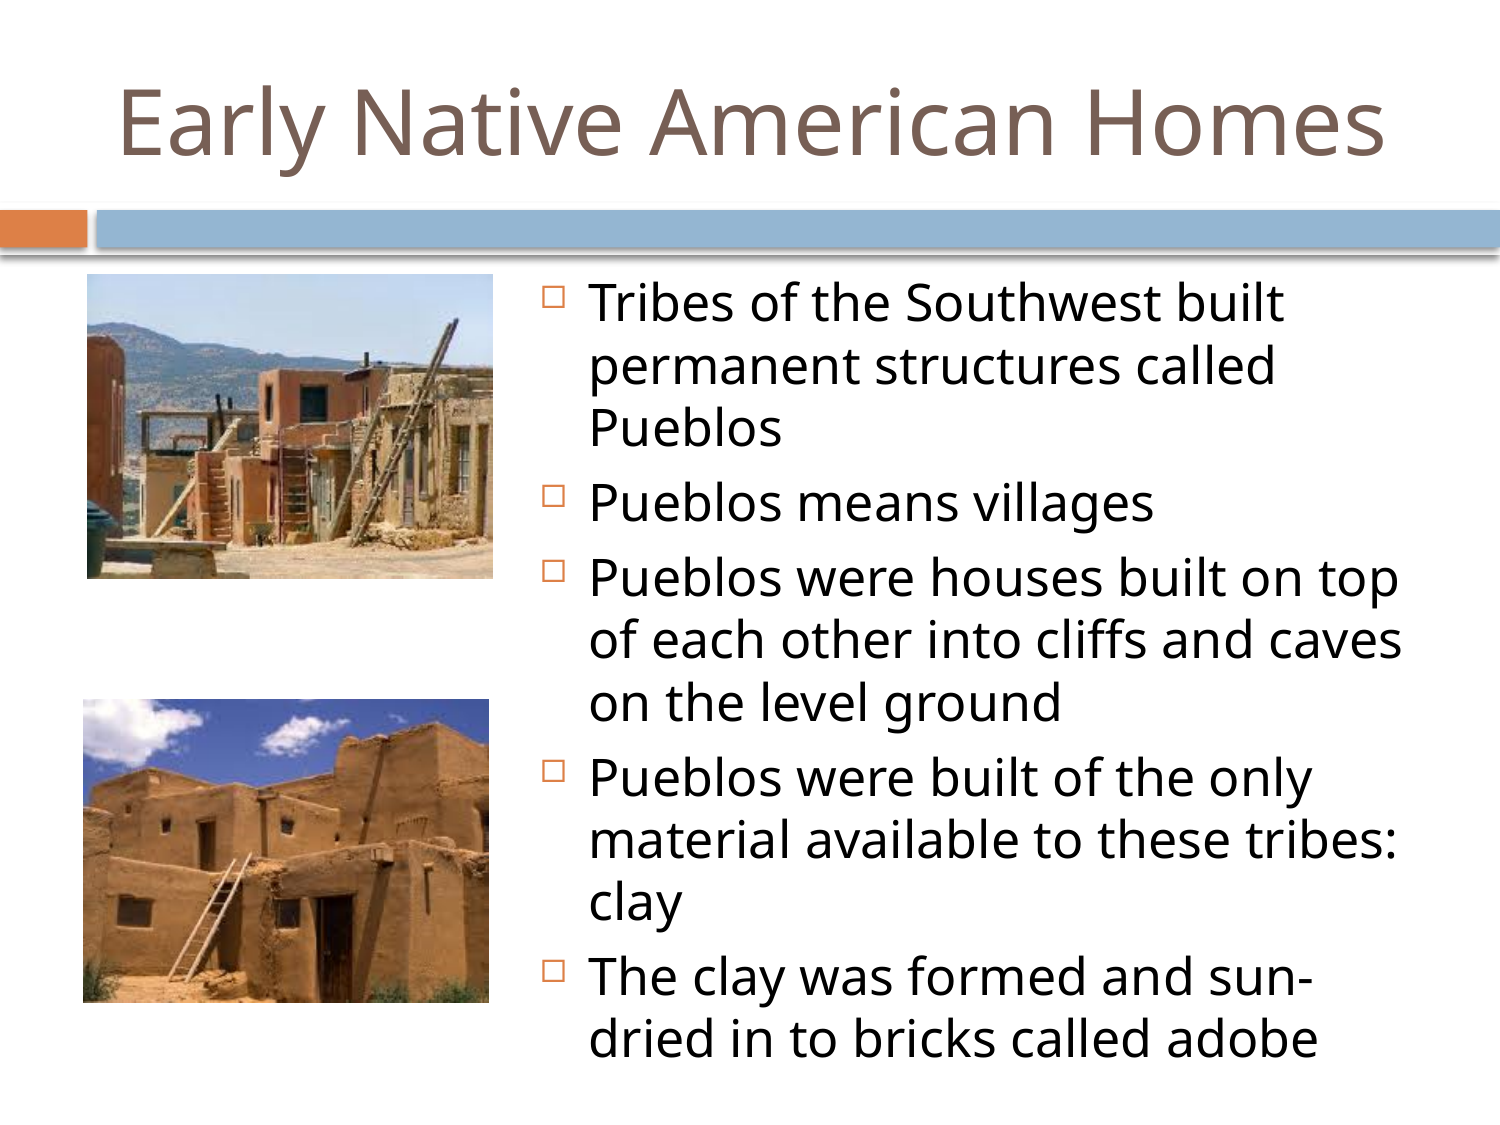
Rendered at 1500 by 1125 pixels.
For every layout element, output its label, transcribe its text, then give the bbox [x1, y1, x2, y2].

list Tribes of the Southwest built permanent structures called Pueblos Pueblos means villages Pueblos were houses built on top of each other into cliffs and caves on the level ground Pueblos were built of the only material available to these tribes: clay The clay was formed and sun-dried in to bricks called adobe [525, 262, 1438, 1088]
picture [83, 699, 489, 1004]
title Early Native American Homes [100, 37, 1438, 200]
picture [87, 274, 493, 579]
